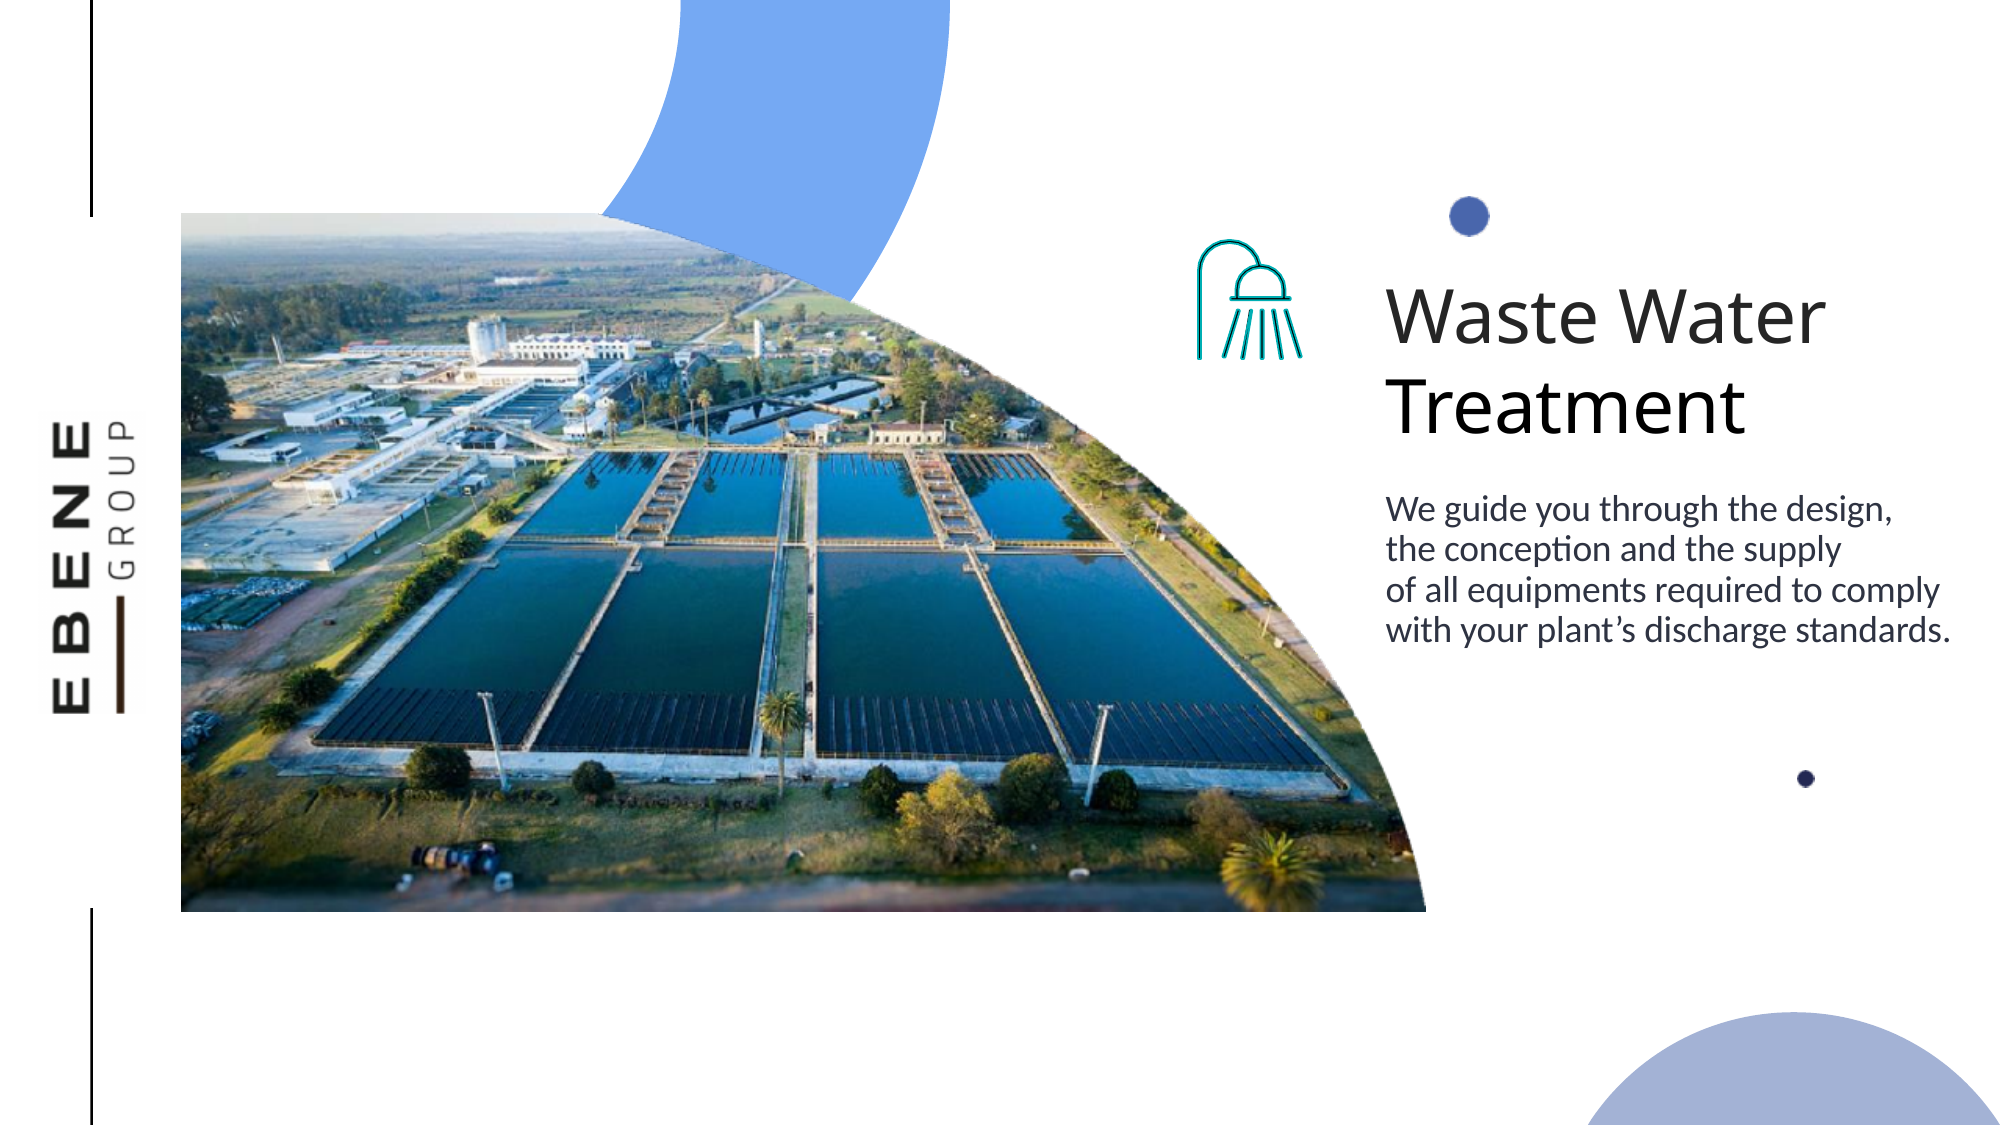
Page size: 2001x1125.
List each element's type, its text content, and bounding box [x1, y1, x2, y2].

picture [0, 213, 1426, 912]
text_box We guide you through the design, the conception and the supply of all equipments required to comply with your plant’s discharge standards. [1429, 482, 1964, 699]
picture [1449, 196, 1490, 237]
text_box [604, 0, 950, 211]
title Waste Water Treatment [1429, 266, 1913, 457]
picture [1797, 770, 1816, 789]
text_box [1587, 1012, 2000, 1125]
